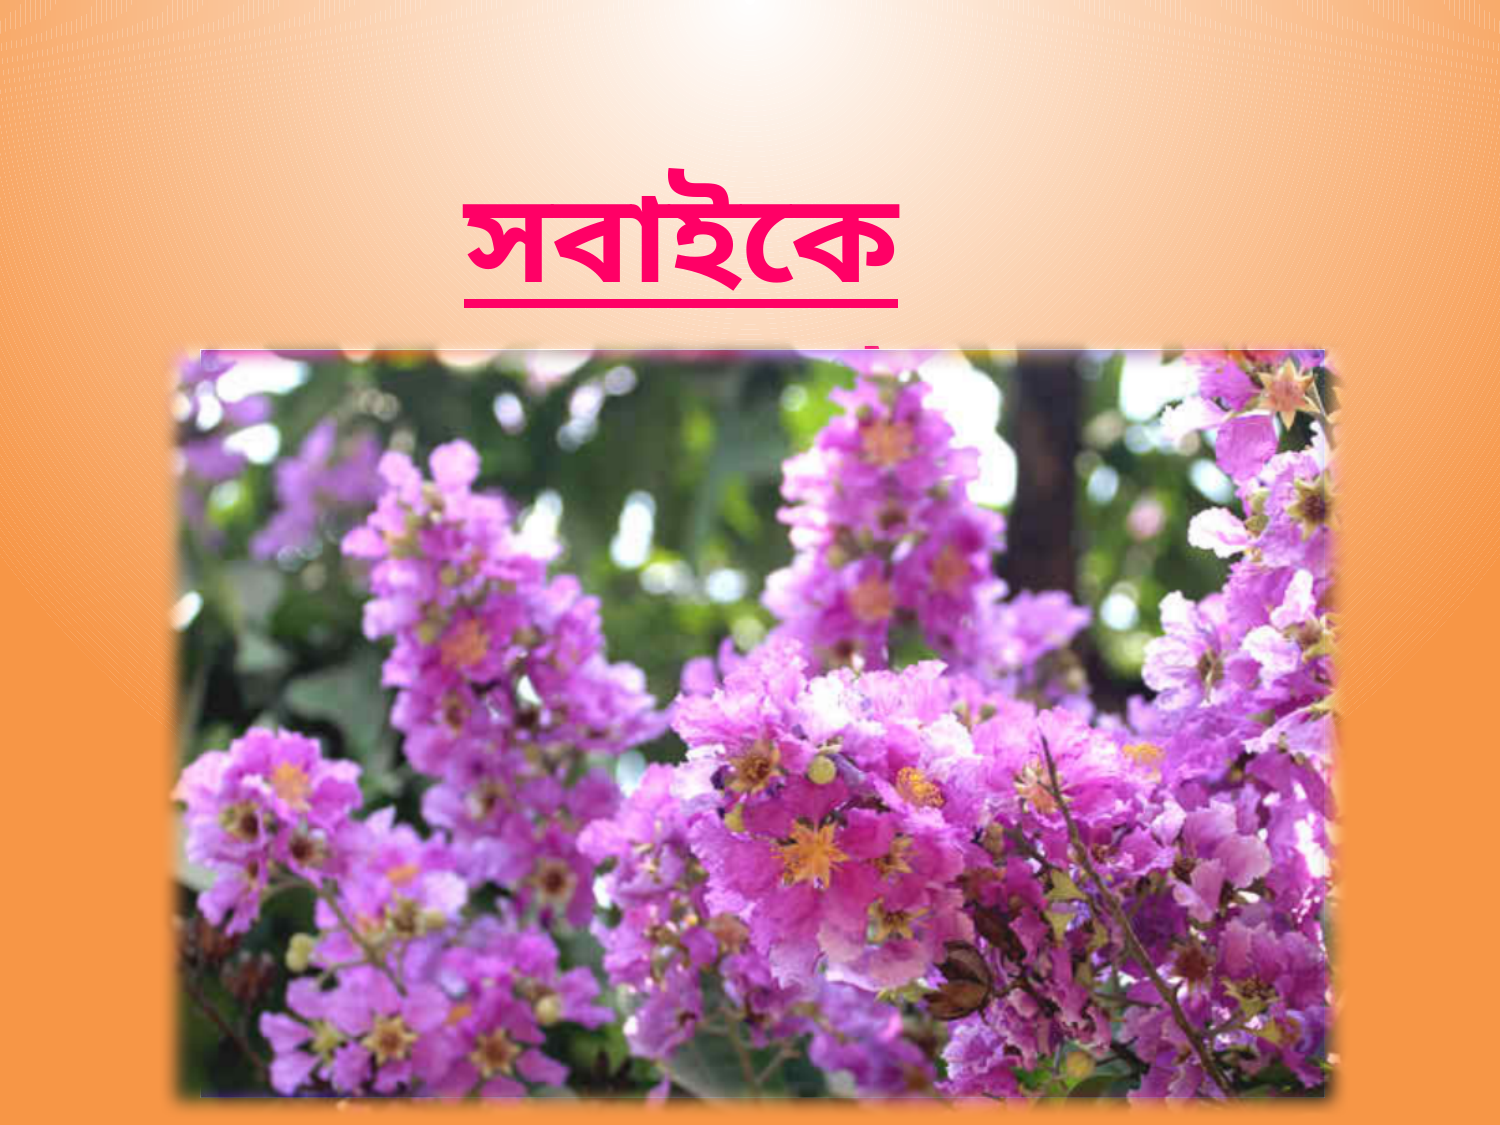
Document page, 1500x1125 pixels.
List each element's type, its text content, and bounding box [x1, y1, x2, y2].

picture [159, 337, 1351, 1119]
text_box সবাইকে শুভেচ্ছা [337, 149, 1025, 335]
